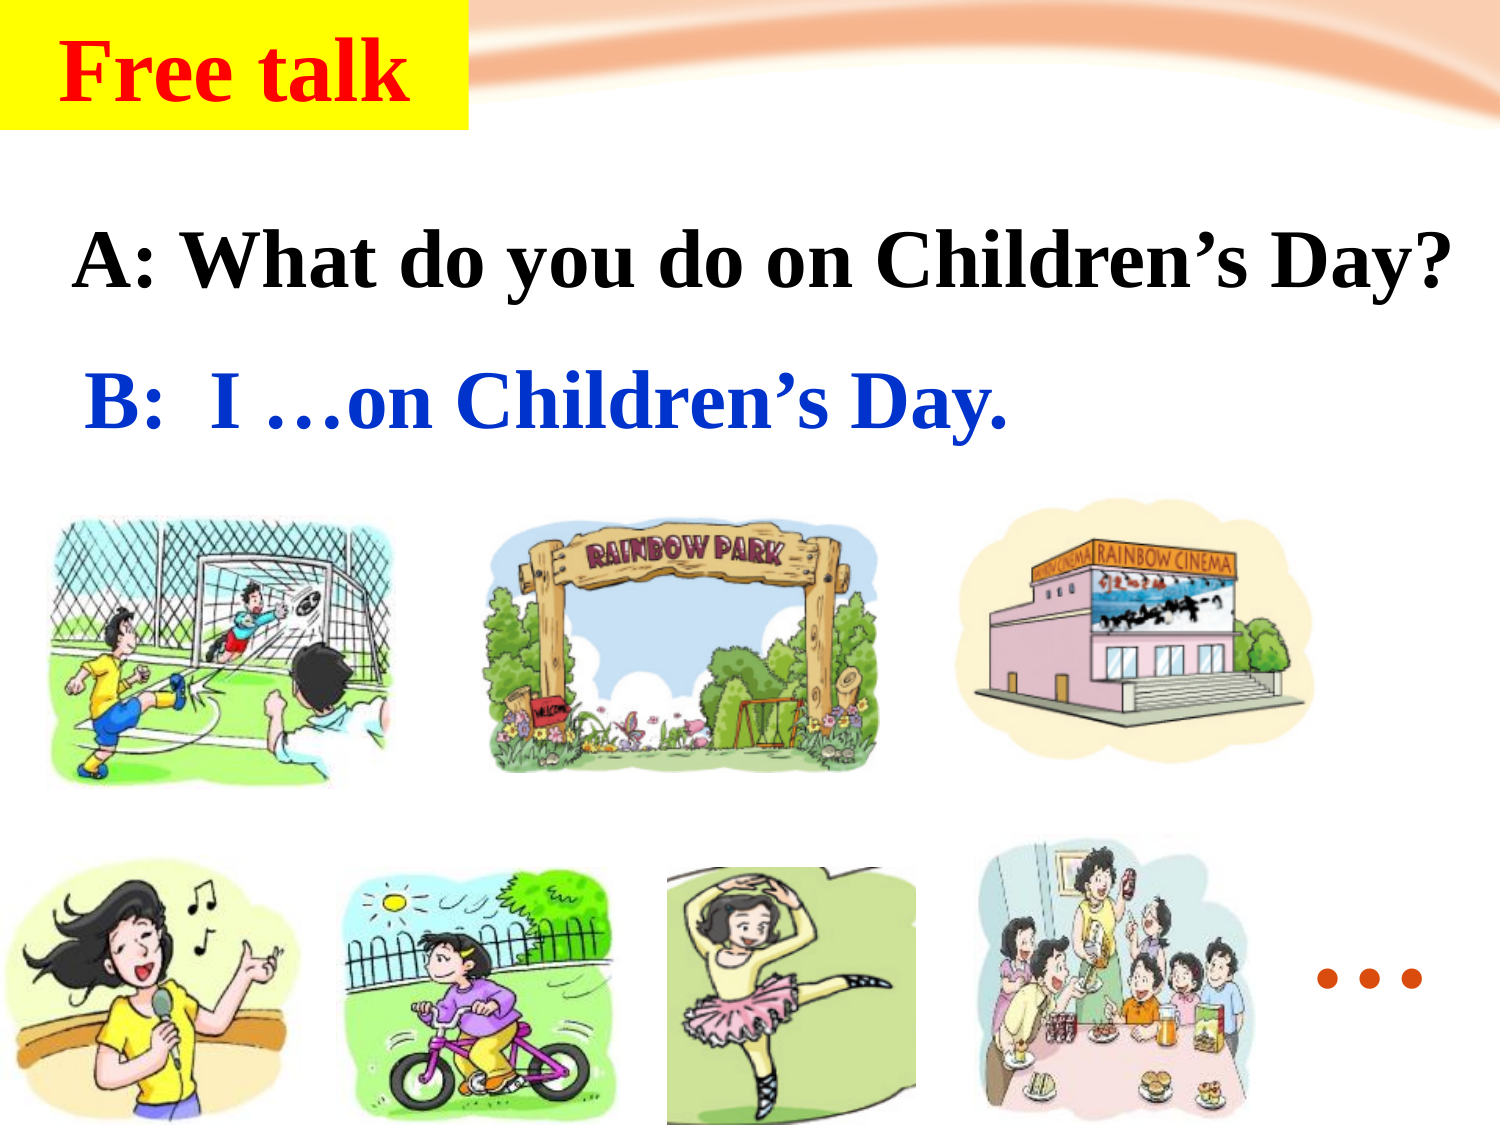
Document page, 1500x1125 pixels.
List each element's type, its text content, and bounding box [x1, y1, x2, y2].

picture [0, 855, 304, 1125]
picture [948, 491, 1318, 770]
picture [336, 866, 621, 1125]
text_box A: What do you do on Children’s Day? [56, 196, 1472, 312]
picture [480, 515, 881, 773]
picture [469, 0, 1500, 129]
picture [974, 833, 1256, 1125]
text_box Free talk [0, 0, 469, 130]
picture [46, 515, 396, 790]
text_box … [1262, 855, 1500, 1021]
text_box B: I …on Children’s Day. [70, 338, 1026, 453]
picture [666, 866, 916, 1125]
